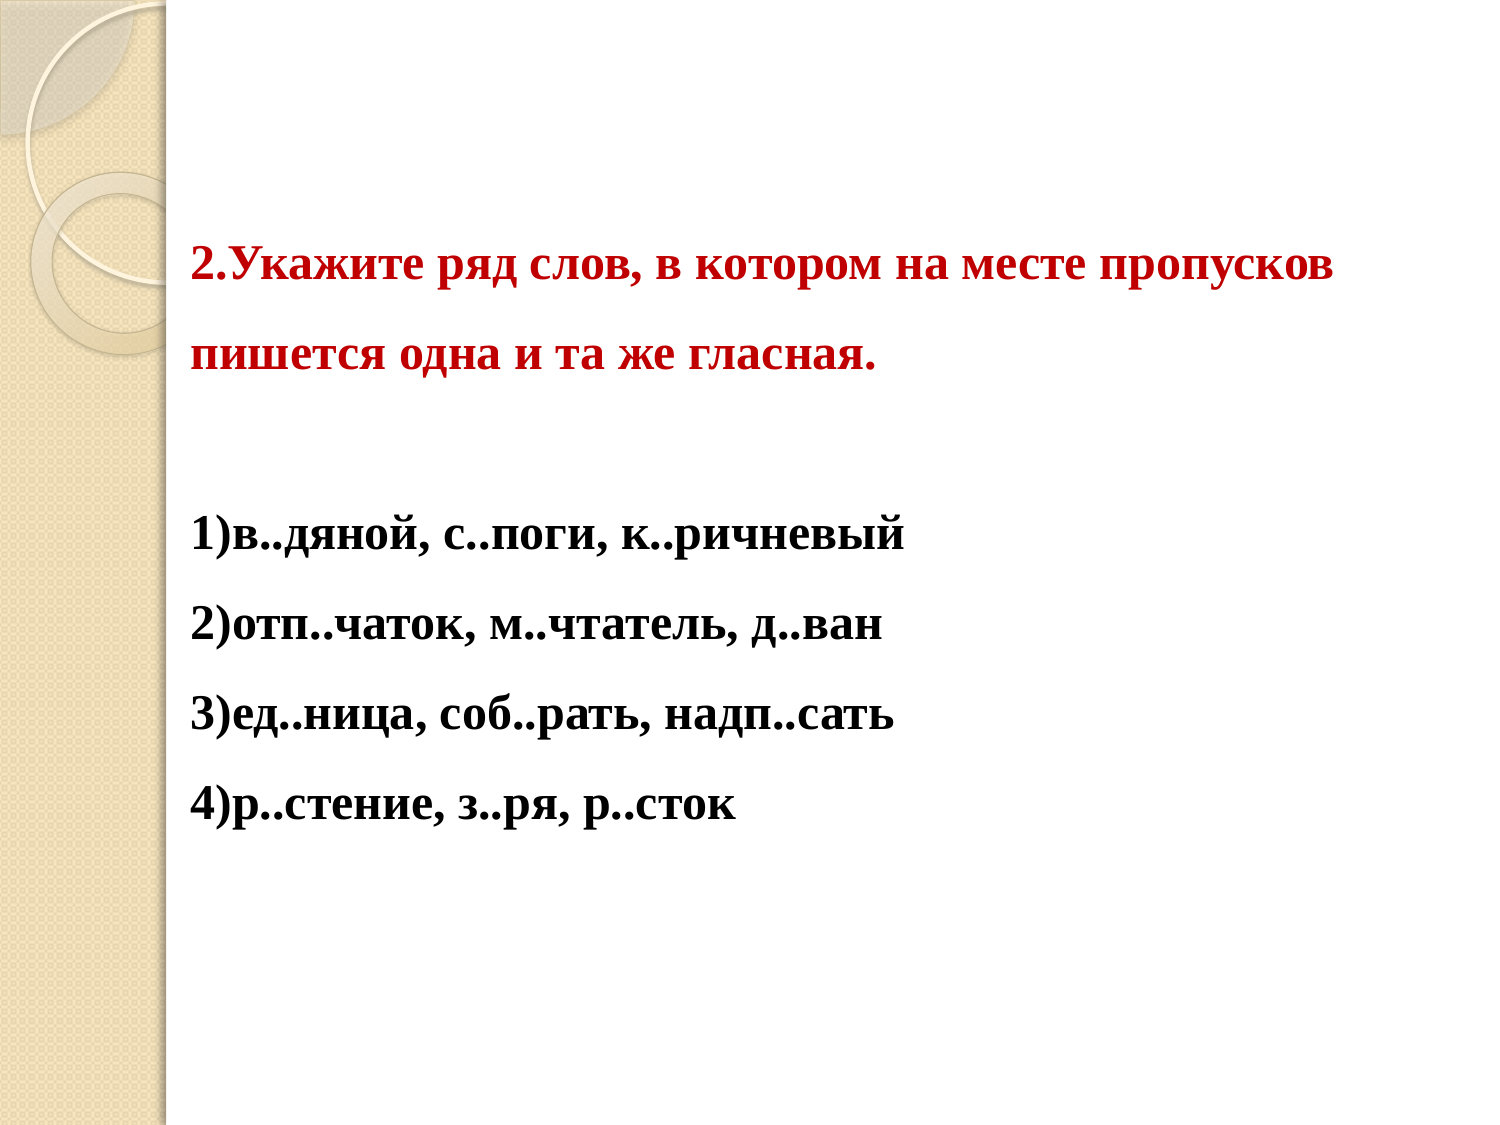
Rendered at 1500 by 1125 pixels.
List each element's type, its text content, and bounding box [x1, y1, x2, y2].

title 2.Укажите ряд слов, в котором на месте пропусков пишется одна и та же гласная. 1)в..дяной, с..поги, к..ричневый 2)отп..чаток, м..чтатель, д..ван 3)ед..ница, соб..рать, надп..сать 4)р..стение, з..ря, р..сток [175, 45, 1466, 985]
